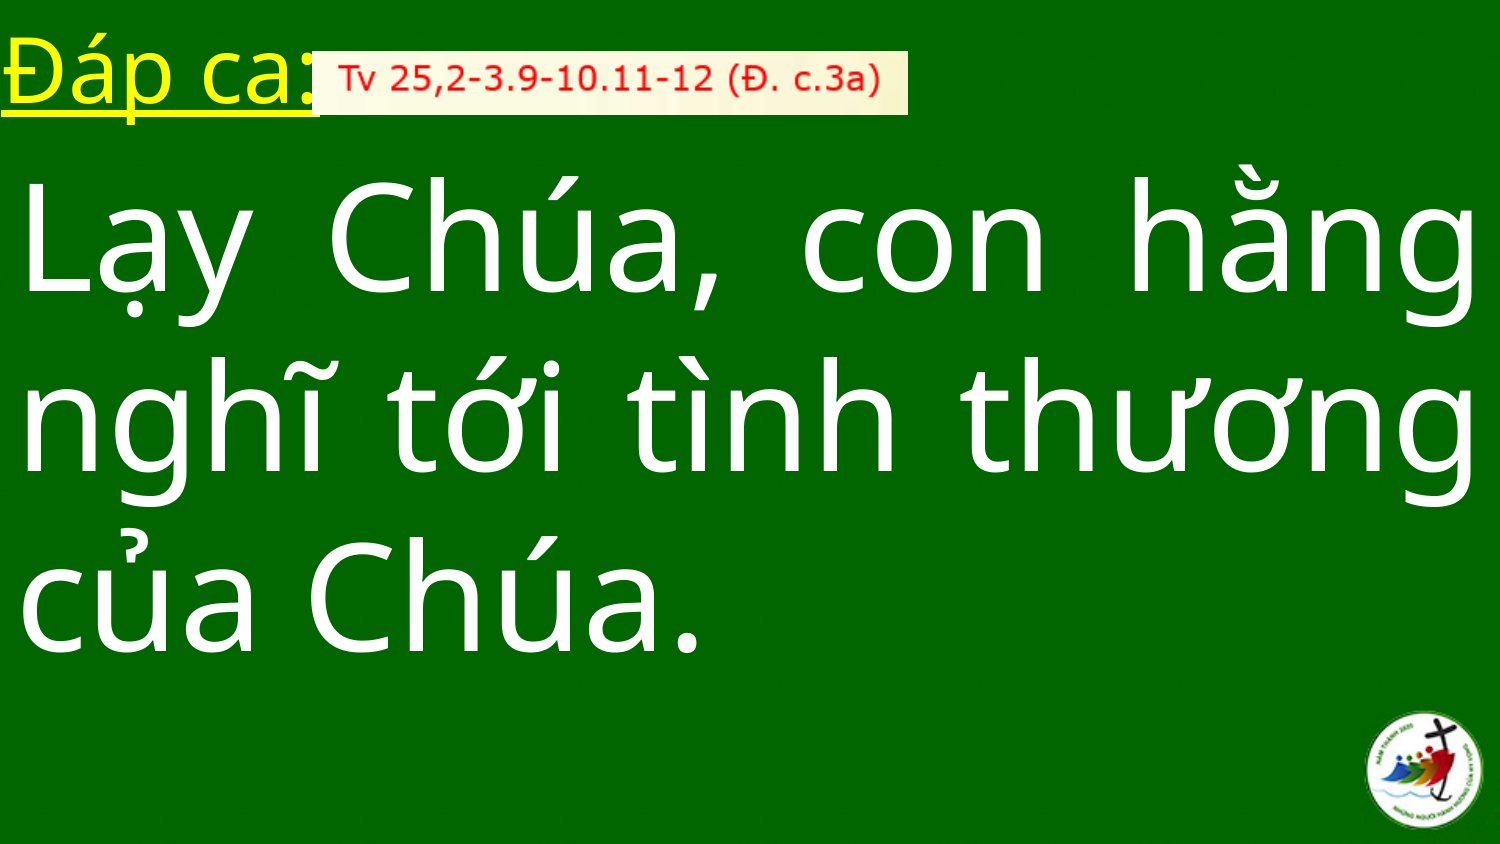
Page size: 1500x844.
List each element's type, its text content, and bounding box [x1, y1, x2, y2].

picture [0, 0, 1500, 134]
text_box Đáp ca: [0, 4, 335, 129]
subtitle Lạy Chúa, con hằng nghĩ tới tình thương của Chúa. [0, 134, 1500, 844]
